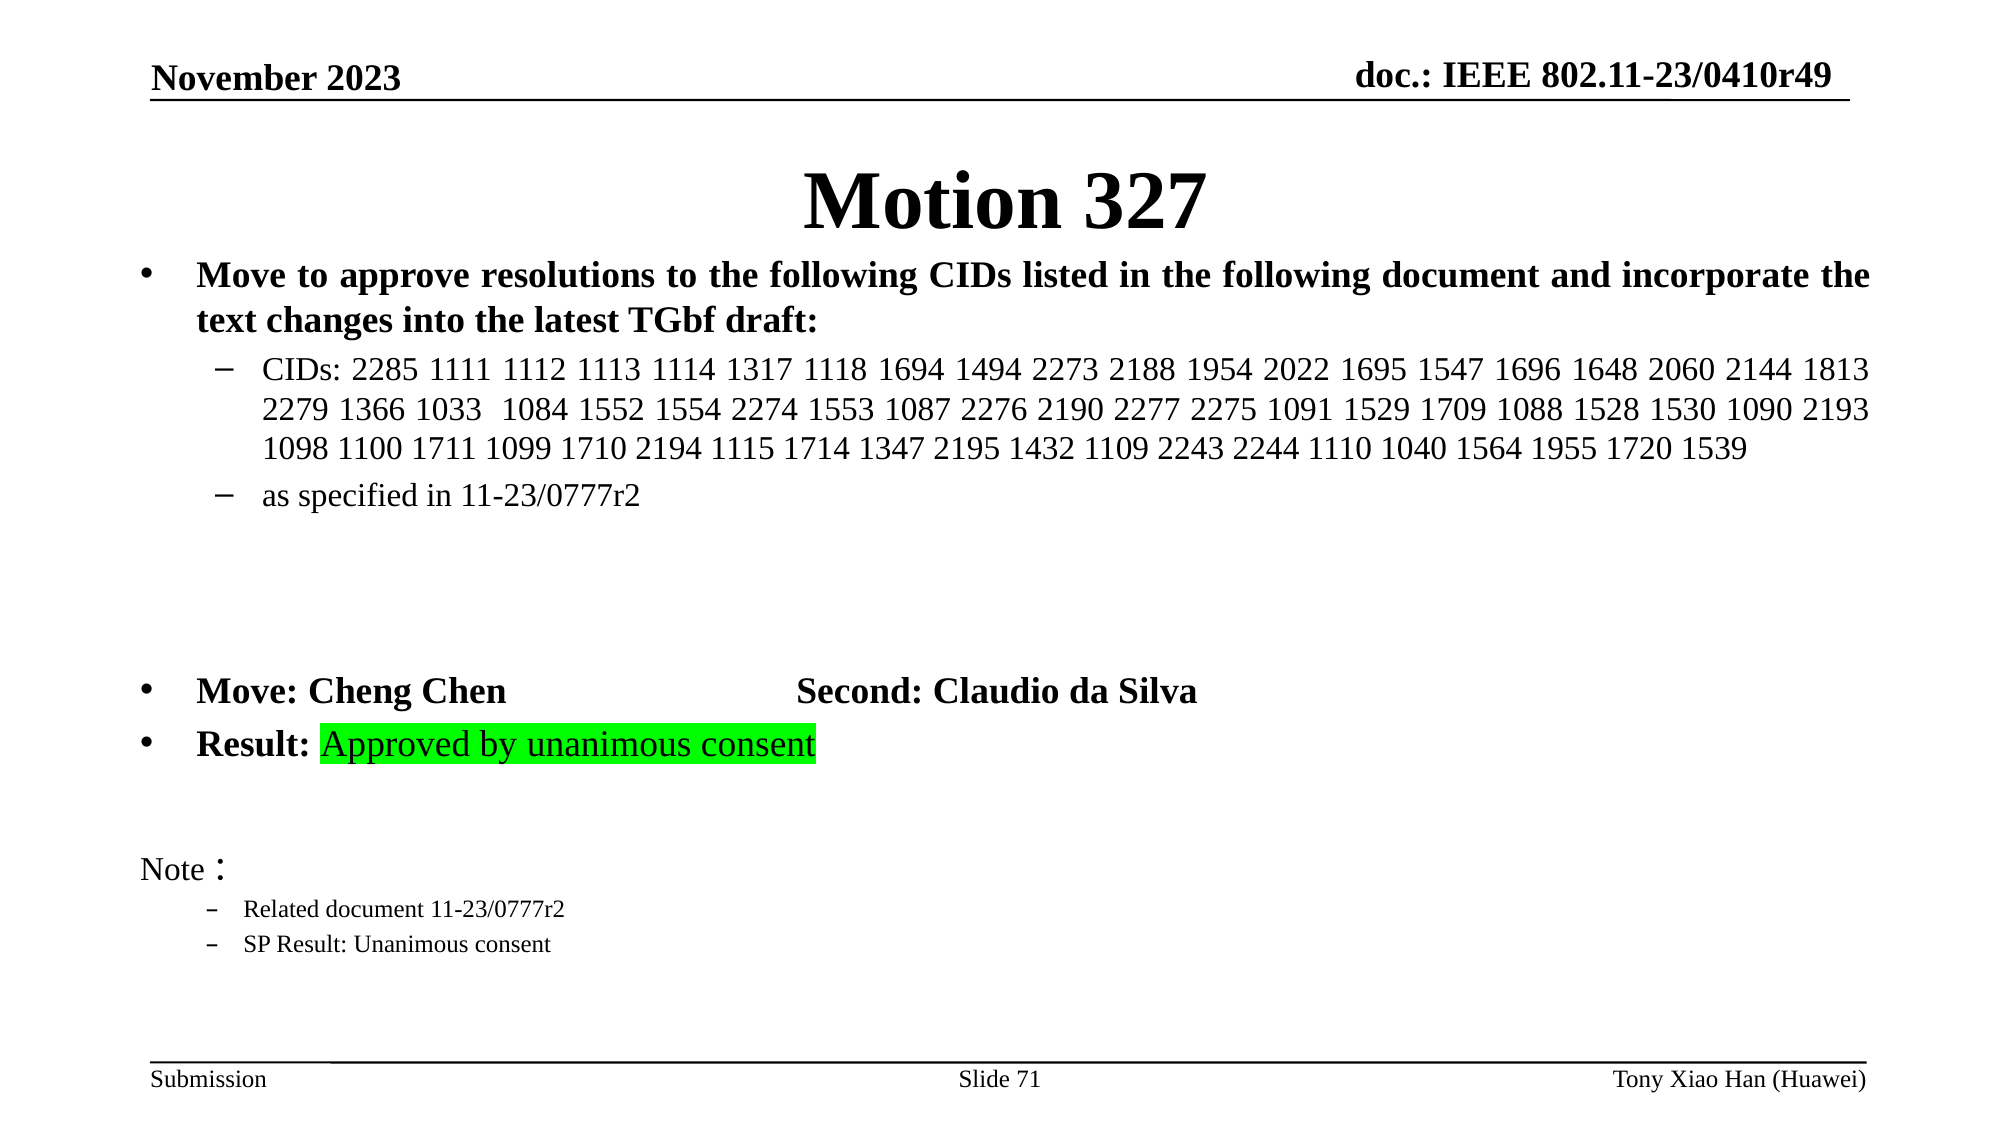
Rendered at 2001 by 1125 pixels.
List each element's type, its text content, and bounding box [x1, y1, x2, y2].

text_box Motion 327 [368, 137, 1644, 212]
text_box Move to approve resolutions to the following CIDs listed in the following document and incorporate the text changes into the latest TGbf draft: CIDs: 2285 1111 1112 1113 1114 1317 1118 1694 1494 2273 2188 1954 2022 1695 1547 1696 1648 2060 2144 1813 2279 1366 1033 1084 1552 1554 2274 1553 1087 2276 2190 2277 2275 1091 1529 1709 1088 1528 1530 1090 2193 1098 1100 1711 1099 1710 2194 1115 1714 1347 2195 1432 1109 2243 2244 1110 1040 1564 1955 1720 1539 as specified in 11-23/0777r2 Move: Cheng Chen Second: Claudio da Silva Result: Approved by unanimous consent Note： Related document 11-23/0777r2 SP Result: Unanimous consent [125, 212, 1888, 988]
